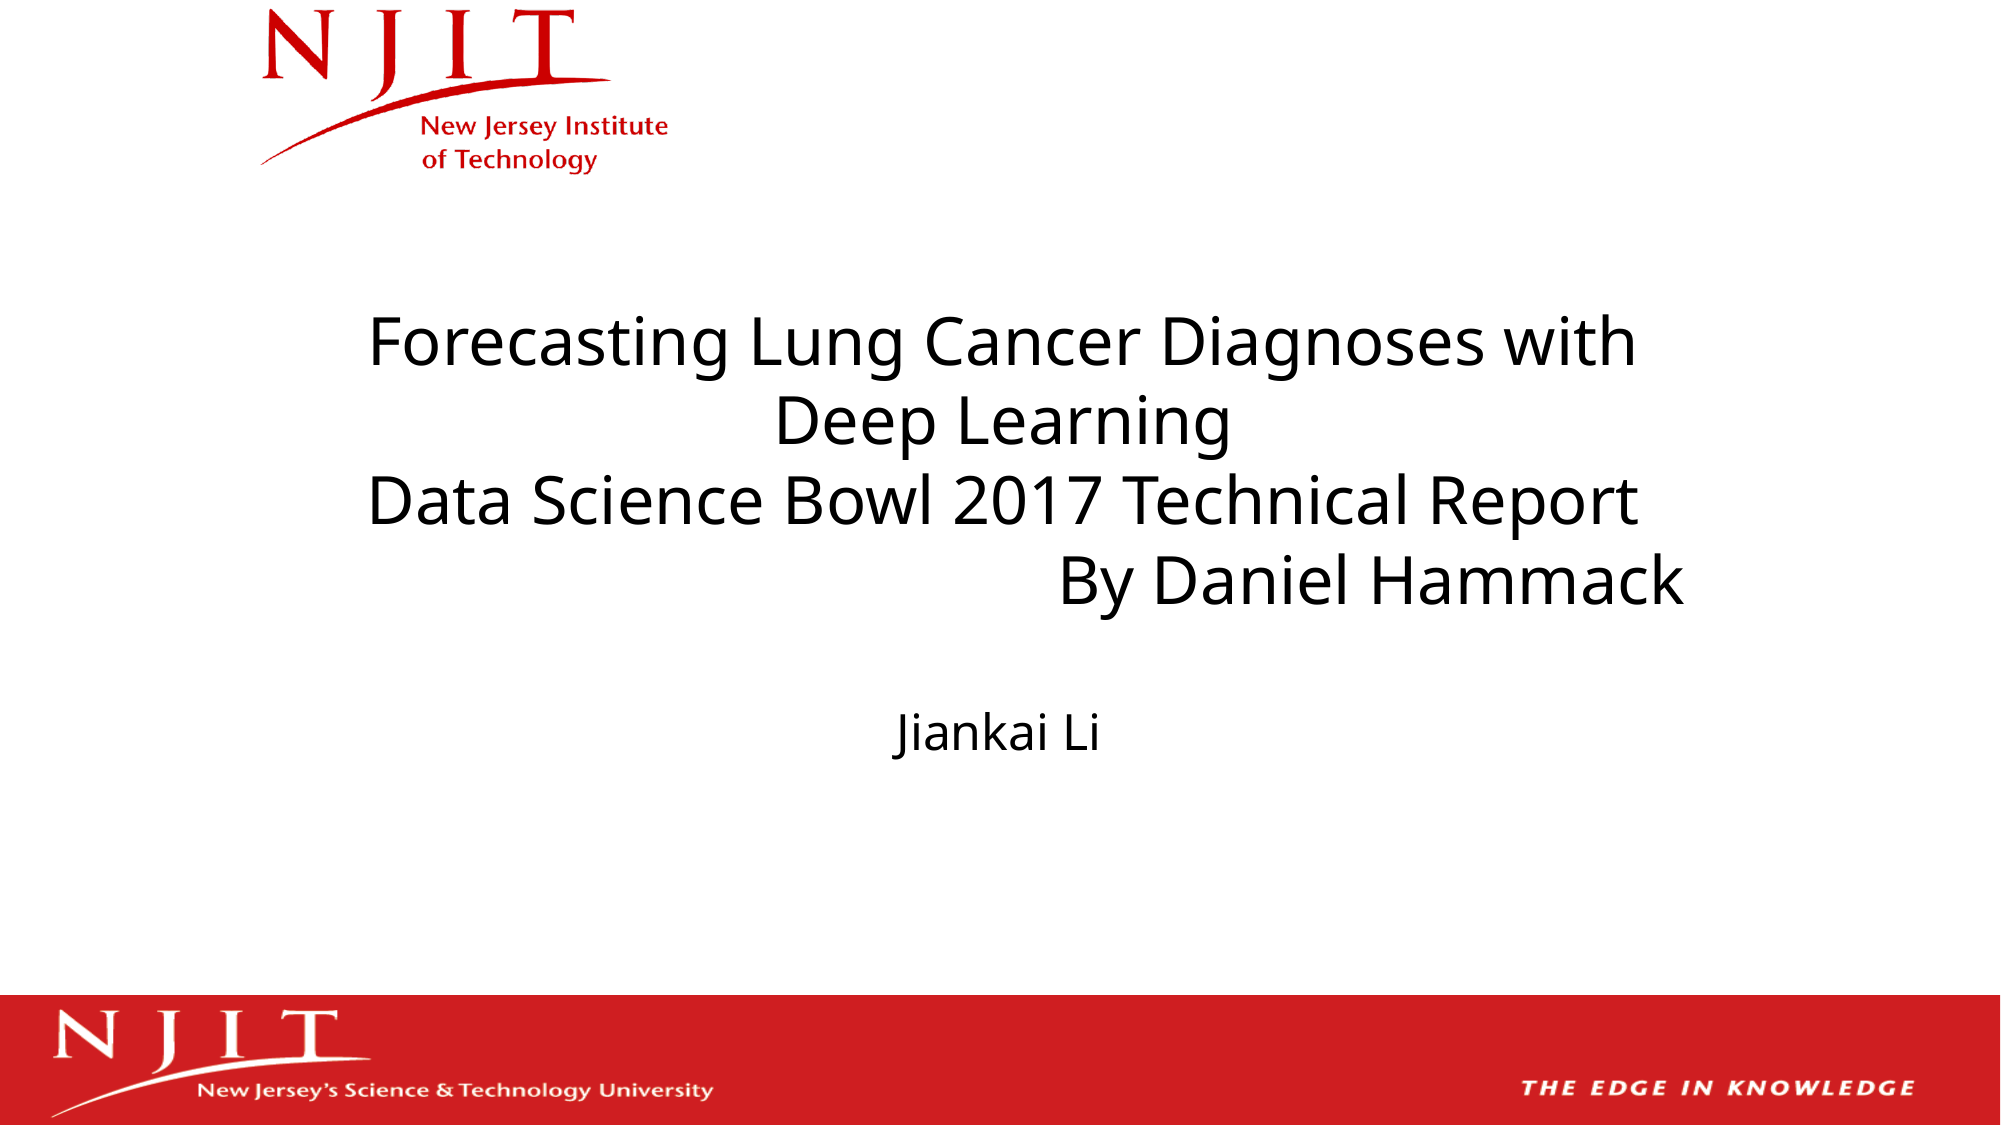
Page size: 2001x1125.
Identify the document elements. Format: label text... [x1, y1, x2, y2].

subtitle Jiankai Li [480, 692, 1531, 869]
picture [260, 7, 668, 176]
picture [0, 995, 2001, 1125]
text_box Forecasting Lung Cancer Diagnoses with Deep Learning Data Science Bowl 2017 Technical Report By Daniel Hammack [306, 290, 1702, 480]
